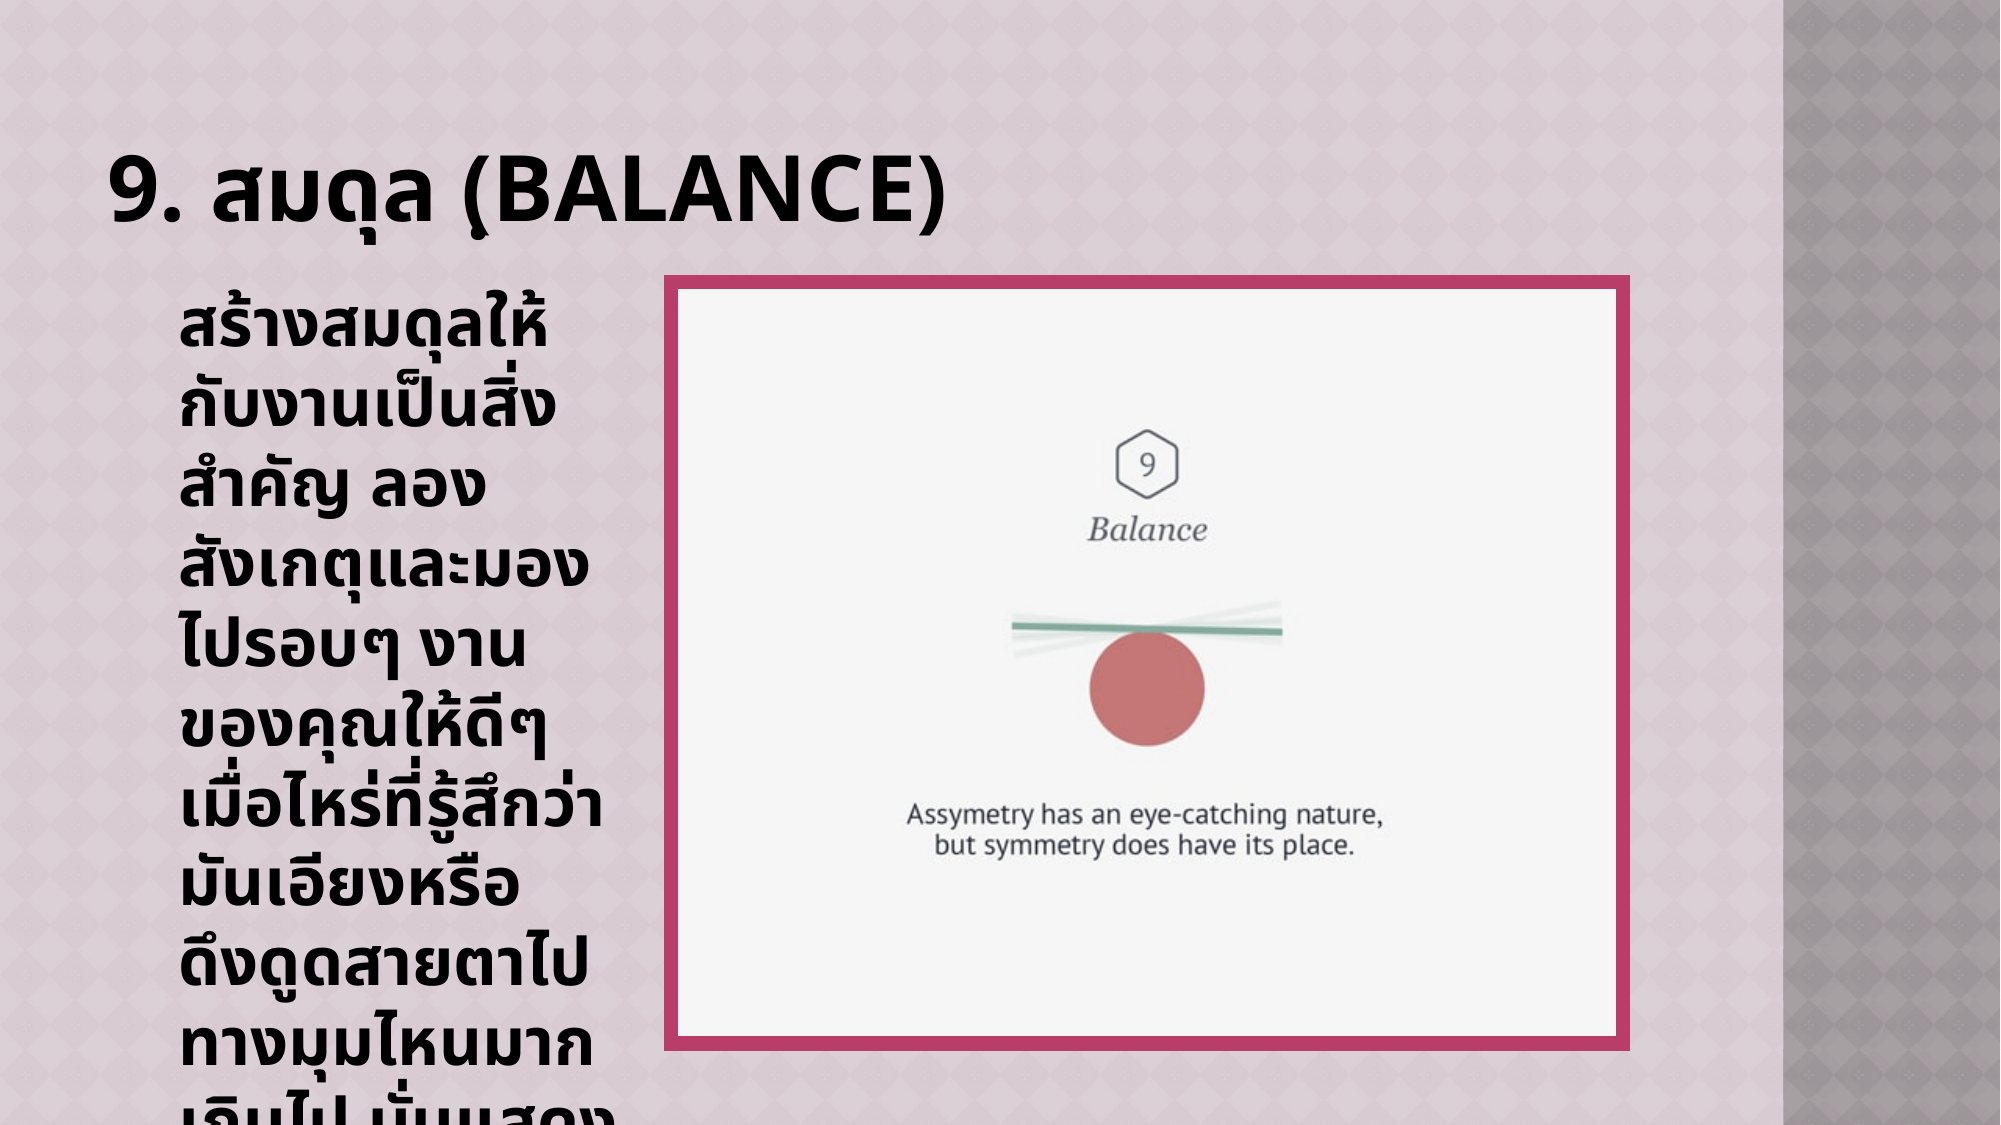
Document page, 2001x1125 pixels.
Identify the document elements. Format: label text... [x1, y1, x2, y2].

title 9. สมดุล (ฺBalance) [99, 110, 1684, 240]
picture [677, 288, 1617, 1037]
text_box สร้างสมดุลให้กับงานเป็นสิ่งสำคัญ ลองสังเกตุและมองไปรอบๆ งานของคุณให้ดีๆ เมื่อไหร่ที่รู้สึกว่ามันเอียงหรือดึงดูดสายตาไปทางมุมไหนมากเกินไป นั่นแสดงว่าสมดุลในงานของคุณไม่ดี ลองแก้ไขโดยการวางองค์ประกอบอะไรสักอย่างเข้าไปอีกด้าน [163, 272, 633, 1125]
